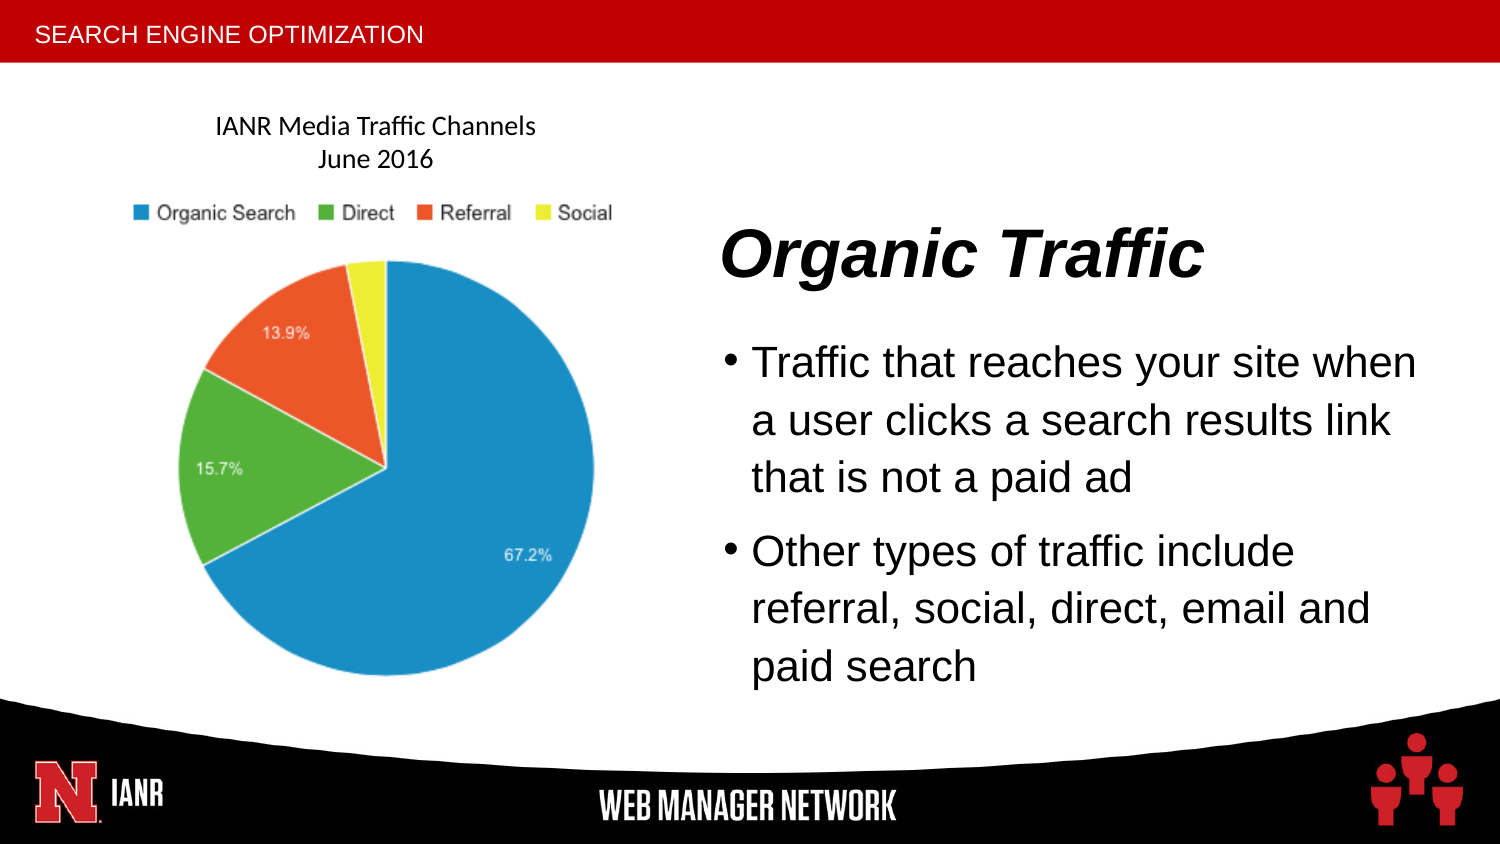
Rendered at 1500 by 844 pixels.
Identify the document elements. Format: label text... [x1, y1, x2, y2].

picture [0, 698, 1500, 844]
title Organic Traffic [633, 211, 1221, 589]
text_box IANR Media Traffic Channels June 2016 [133, 99, 619, 182]
list Traffic that reaches your site when a user clicks a search results link that is not a paid ad Other types of traffic include referral, social, direct, email and paid search [708, 320, 1435, 775]
picture [119, 194, 633, 686]
